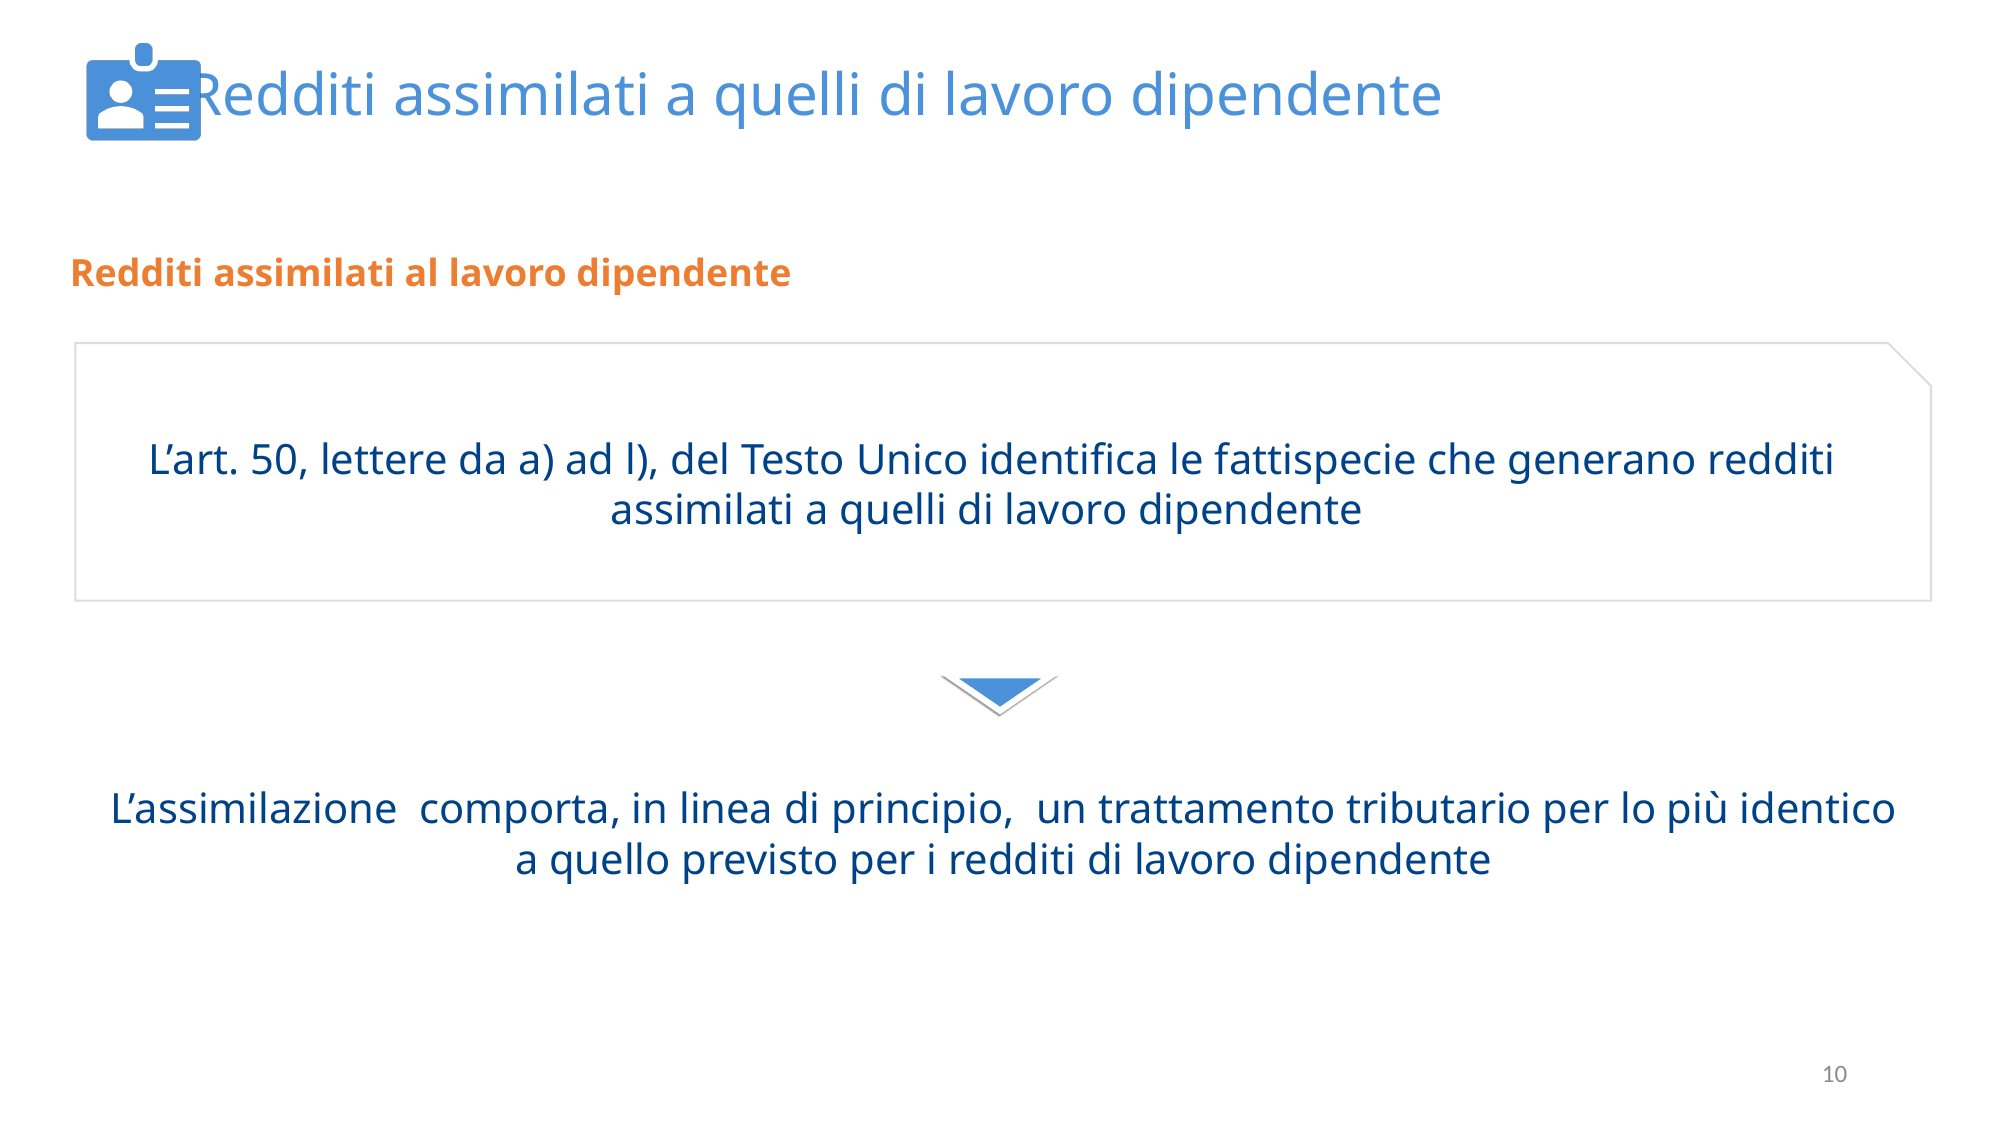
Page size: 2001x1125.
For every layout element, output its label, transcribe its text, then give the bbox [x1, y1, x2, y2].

slide_number 10 [1412, 1042, 1863, 1103]
text_box Redditi assimilati a quelli di lavoro dipendente [212, 49, 1459, 135]
text_box L’assimilazione comporta, in linea di principio, un trattamento tributario per lo più identico a quello previsto per i redditi di lavoro dipendente [85, 691, 1944, 952]
text_box Redditi assimilati al lavoro dipendente [55, 227, 808, 301]
picture [75, 23, 212, 160]
text_box L’art. 50, lettere da a) ad l), del Testo Unico identifica le fattispecie che generano redditi assimilati a quelli di lavoro dipendente [74, 341, 1933, 602]
text_box [948, 675, 1052, 711]
